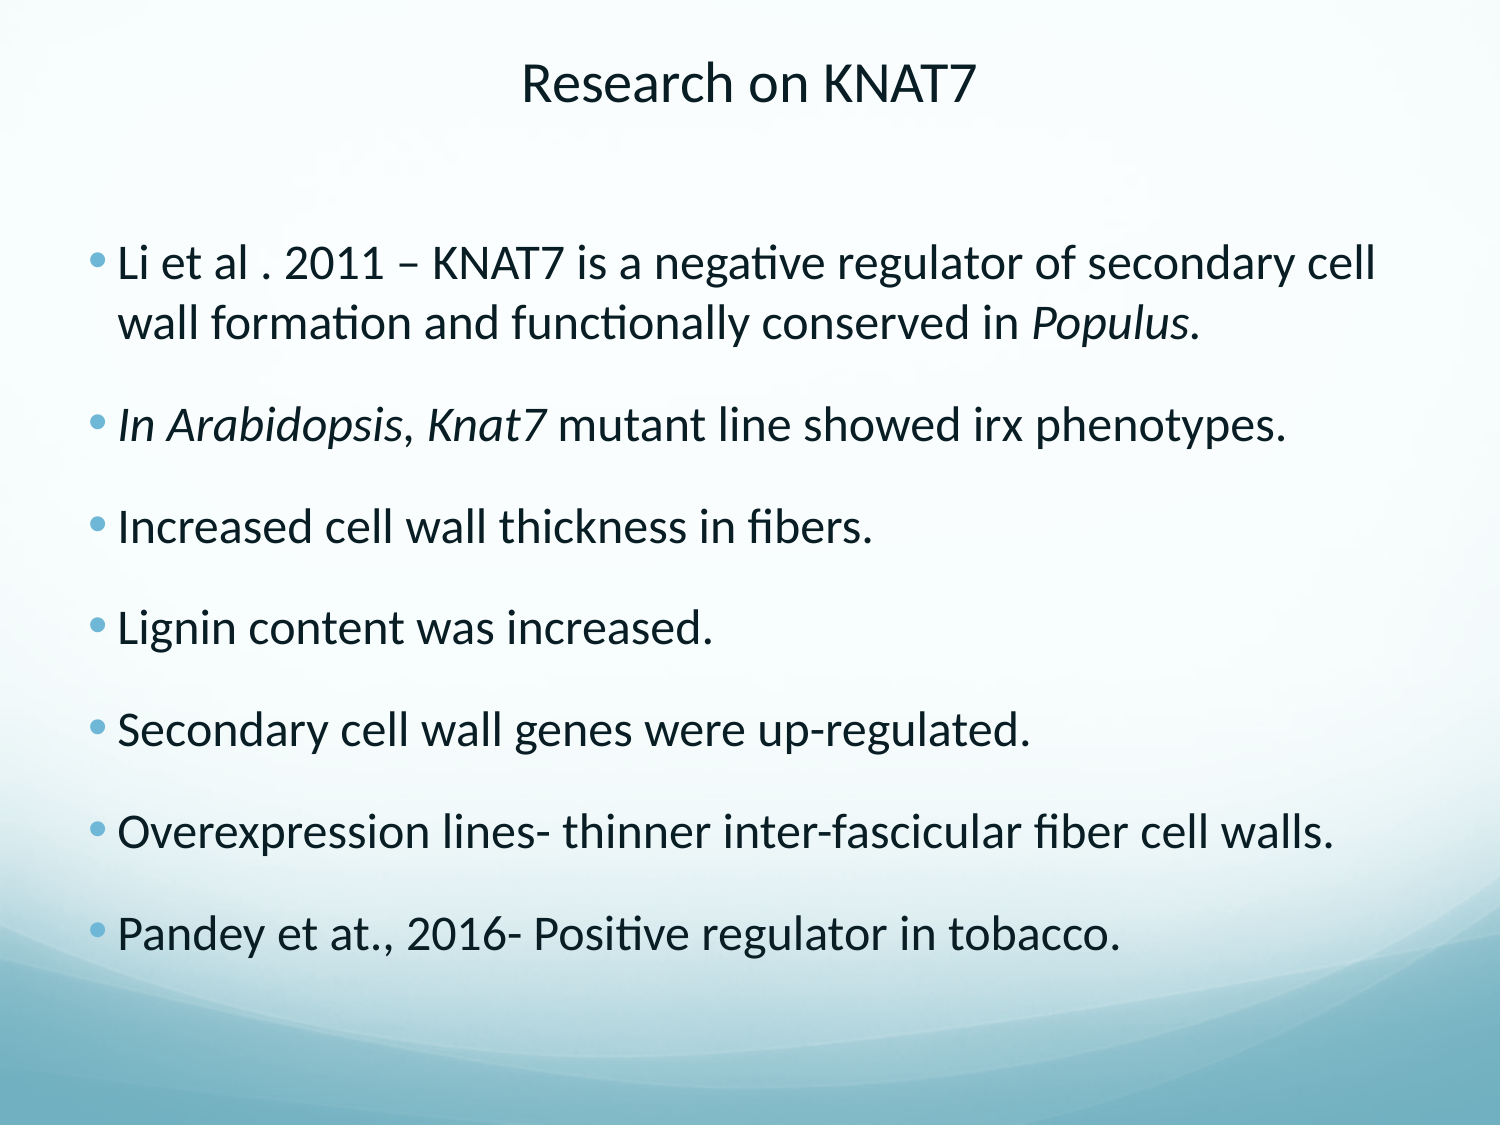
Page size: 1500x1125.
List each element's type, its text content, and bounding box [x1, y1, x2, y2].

title Research on KNAT7 [75, 31, 1425, 122]
list Li et al . 2011 – KNAT7 is a negative regulator of secondary cell wall formation and functionally conserved in Populus. In Arabidopsis, Knat7 mutant line showed irx phenotypes. Increased cell wall thickness in fibers. Lignin content was increased. Secondary cell wall genes were up-regulated. Overexpression lines- thinner inter-fascicular fiber cell walls. Pandey et at., 2016- Positive regulator in tobacco. [45, 222, 1455, 968]
